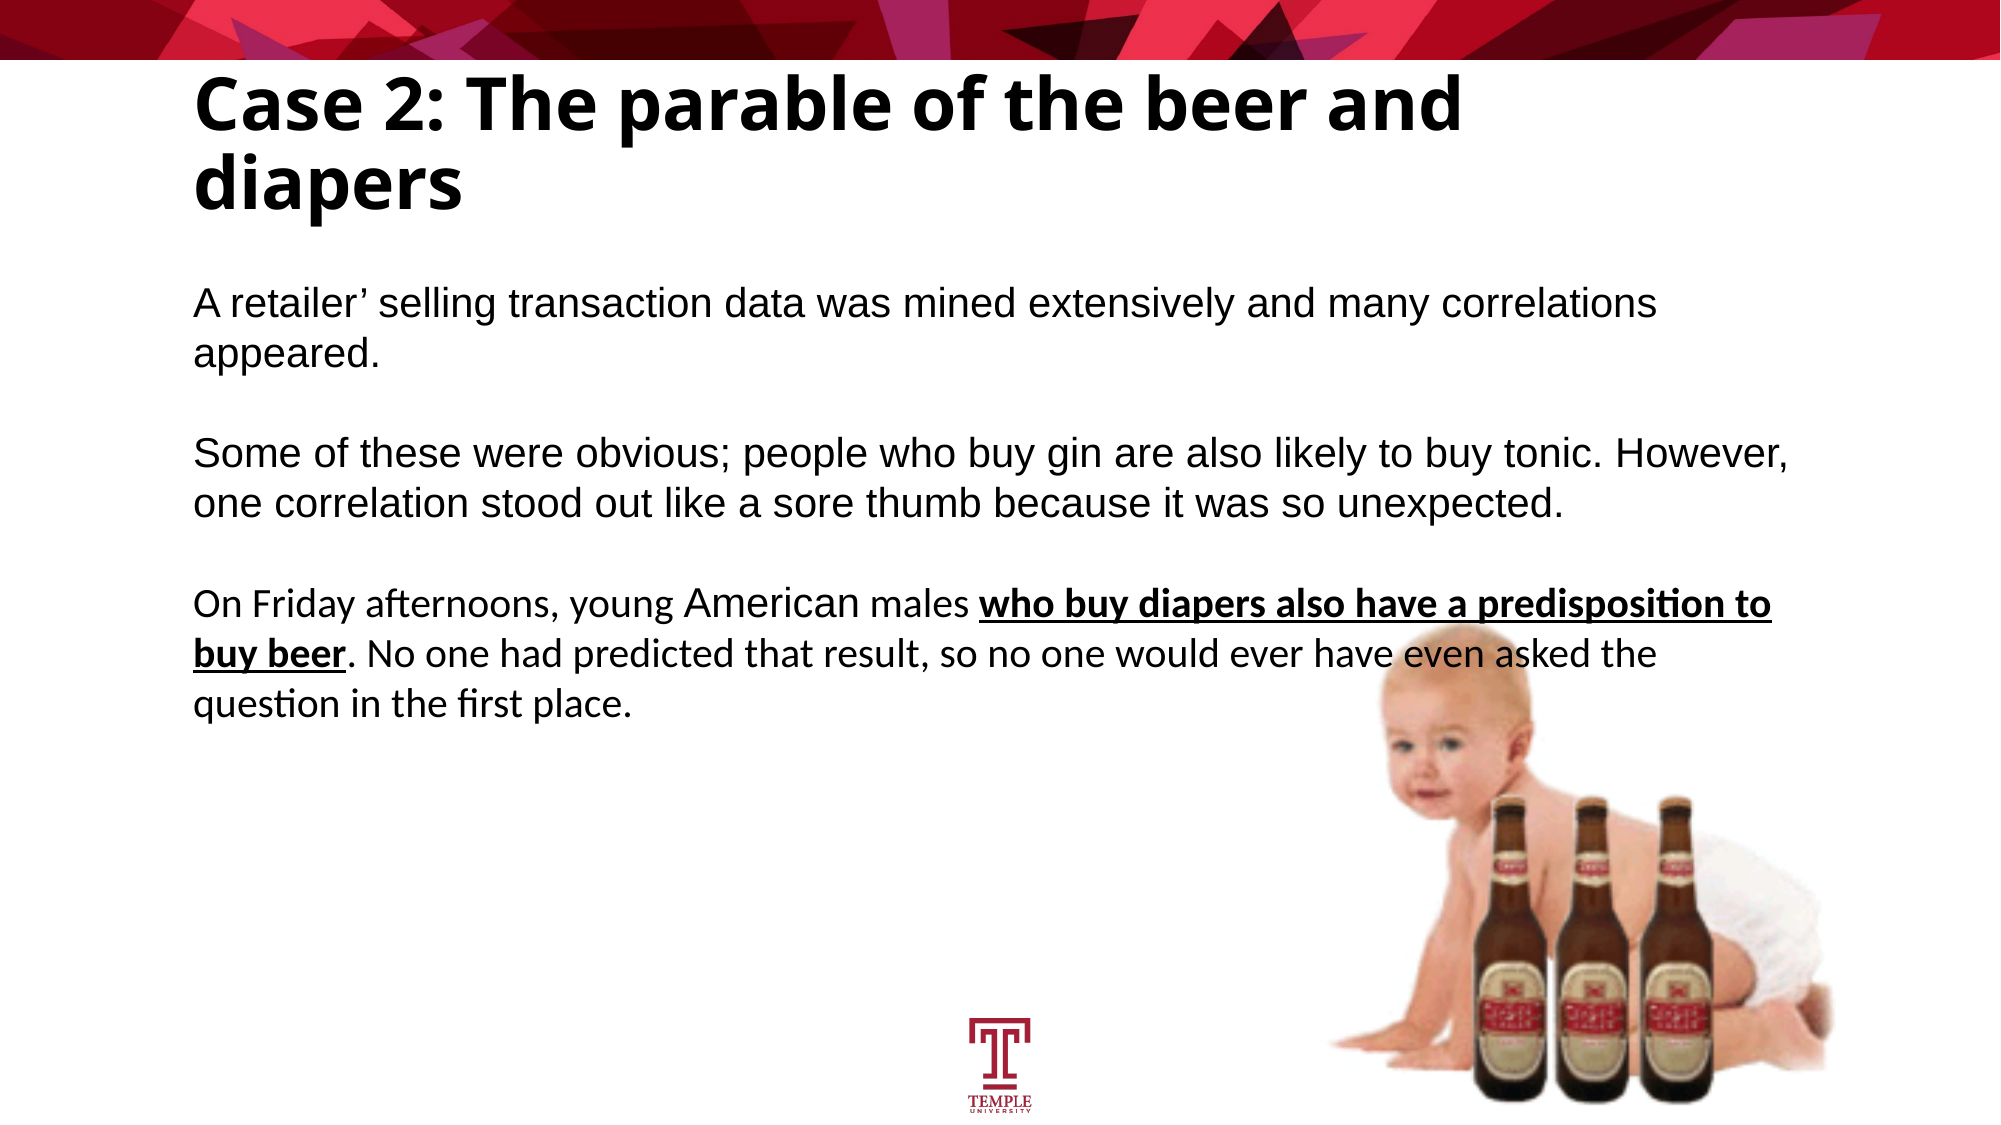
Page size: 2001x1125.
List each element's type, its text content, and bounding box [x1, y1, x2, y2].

picture [1300, 601, 1864, 1125]
text_box A retailer’ selling transaction data was mined extensively and many correlations appeared. Some of these were obvious; people who buy gin are also likely to buy tonic. However, one correlation stood out like a sore thumb because it was so unexpected. On Friday afternoons, young American males who buy diapers also have a predisposition to buy beer. No one had predicted that result, so no one would ever have even asked the question in the first place. [178, 218, 1822, 733]
picture [967, 1018, 1032, 1113]
title Case 2: The parable of the beer and diapers [178, 60, 1691, 218]
picture [0, 0, 2000, 60]
